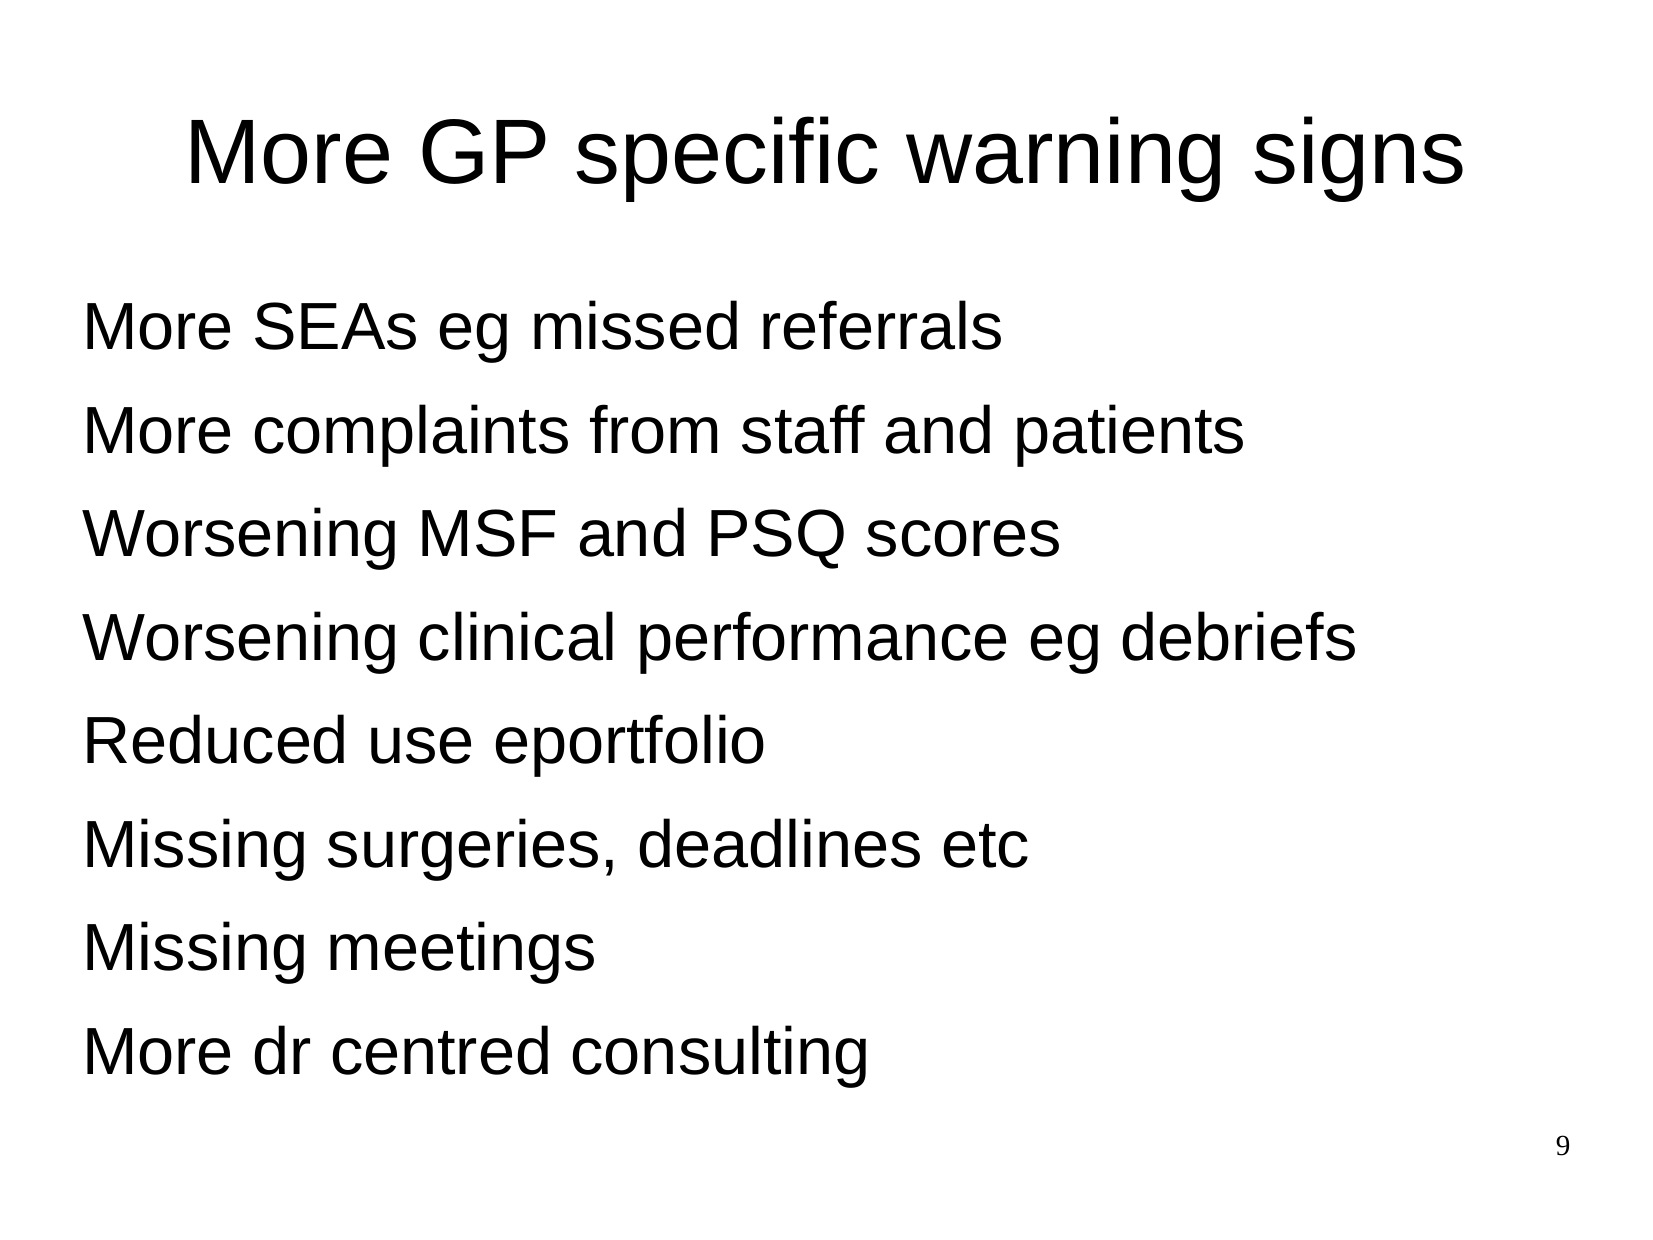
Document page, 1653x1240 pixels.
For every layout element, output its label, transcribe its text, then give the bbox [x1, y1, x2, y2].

title More GP specific warning signs [82, 15, 1571, 289]
list More SEAs eg missed referrals More complaints from staff and patients Worsening MSF and PSQ scores Worsening clinical performance eg debriefs Reduced use eportfolio Missing surgeries, deadlines etc Missing meetings More dr centred consulting [82, 289, 1571, 1240]
